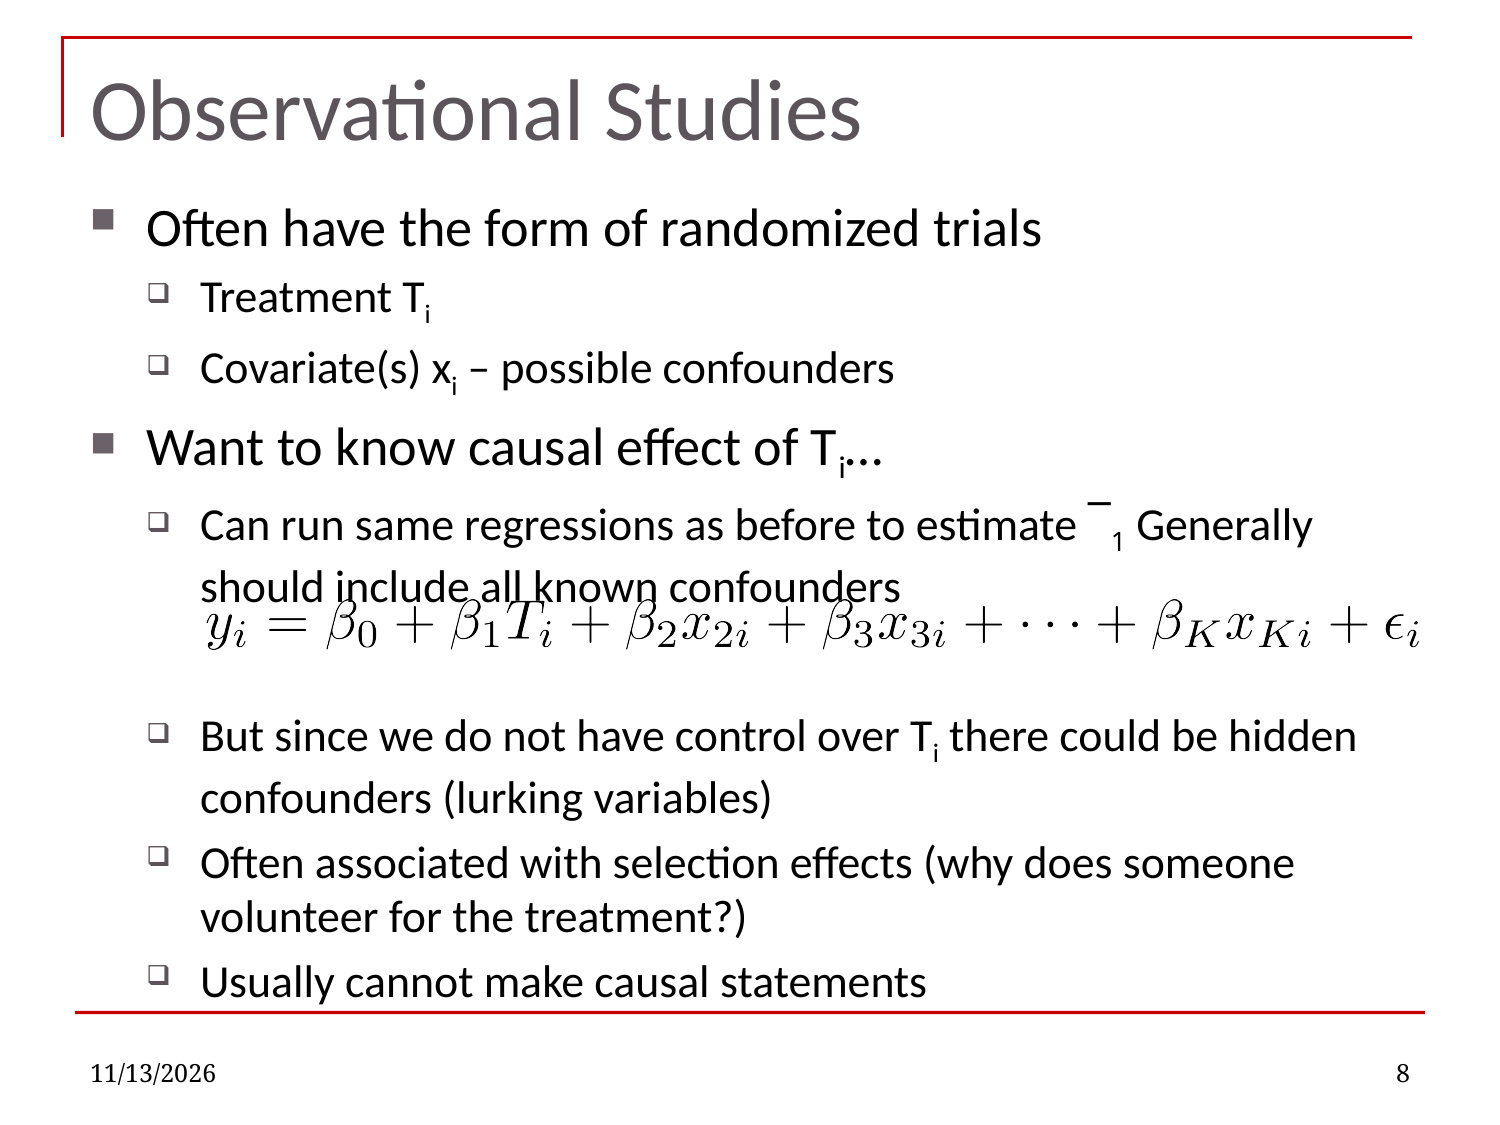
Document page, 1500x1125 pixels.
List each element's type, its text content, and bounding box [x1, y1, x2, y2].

title Observational Studies [75, 45, 1425, 184]
list Often have the form of randomized trials Treatment Ti Covariate(s) xi – possible confounders Want to know causal effect of Ti… Can run same regressions as before to estimate ¯1 Generally should include all known confounders But since we do not have control over Ti there could be hidden confounders (lurking variables) Often associated with selection effects (why does someone volunteer for the treatment?) Usually cannot make causal statements [75, 184, 1425, 1006]
slide_number 8 [1074, 1024, 1425, 1100]
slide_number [75, 1024, 425, 1100]
picture [205, 599, 1420, 651]
